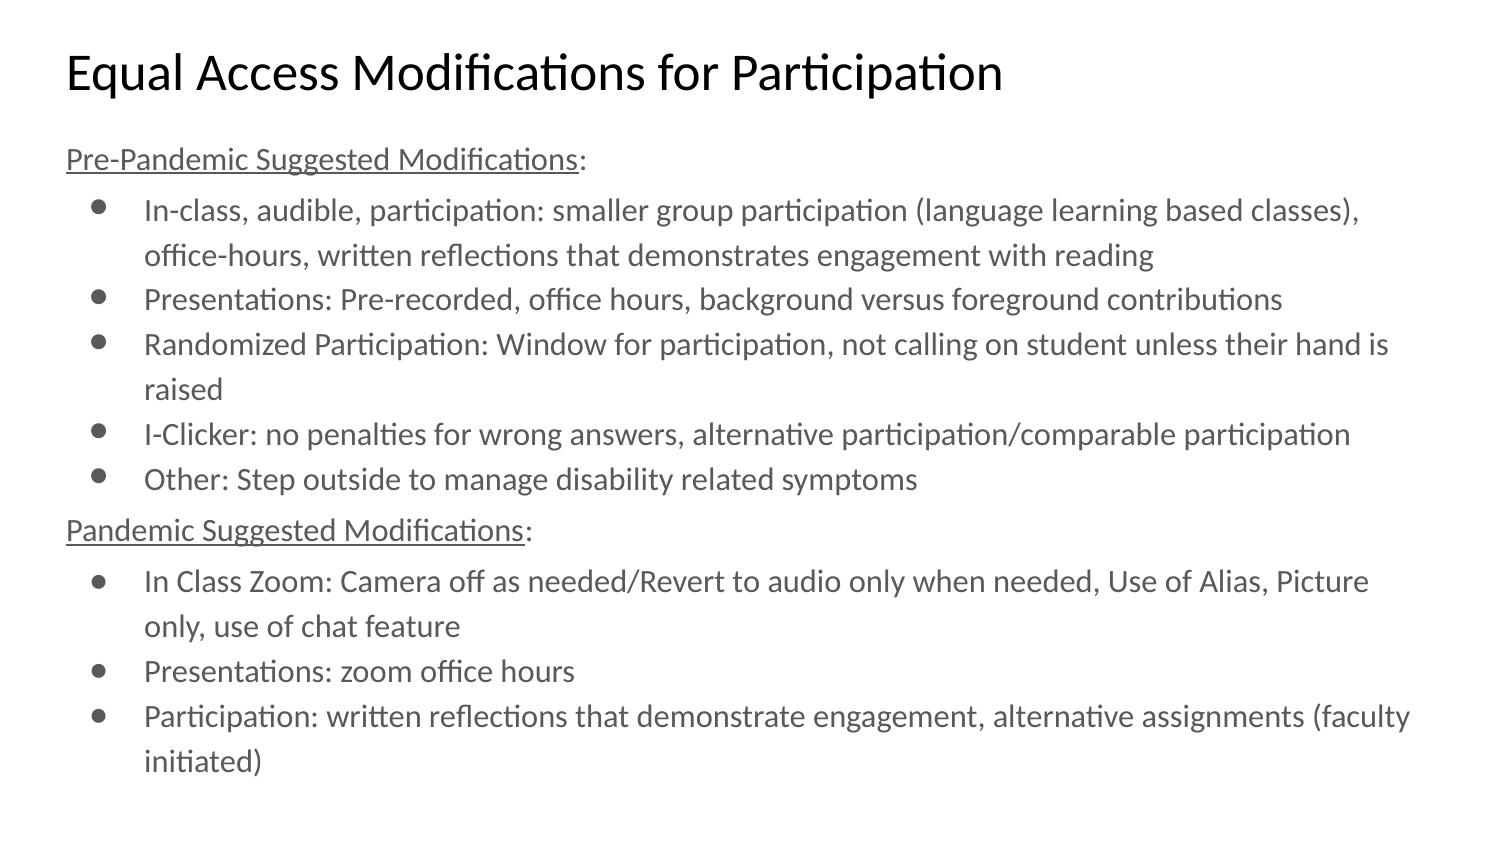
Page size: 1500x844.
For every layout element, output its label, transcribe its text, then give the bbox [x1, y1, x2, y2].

title Equal Access Modifications for Participation [51, 22, 1449, 116]
list Pre-Pandemic Suggested Modifications: In-class, audible, participation: smaller group participation (language learning based classes), office-hours, written reflections that demonstrates engagement with reading Presentations: Pre-recorded, office hours, background versus foreground contributions Randomized Participation: Window for participation, not calling on student unless their hand is raised I-Clicker: no penalties for wrong answers, alternative participation/comparable participation Other: Step outside to manage disability related symptoms Pandemic Suggested Modifications: In Class Zoom: Camera off as needed/Revert to audio only when needed, Use of Alias, Picture only, use of chat feature Presentations: zoom office hours Participation: written reflections that demonstrate engagement, alternative assignments (faculty initiated) [51, 116, 1449, 803]
